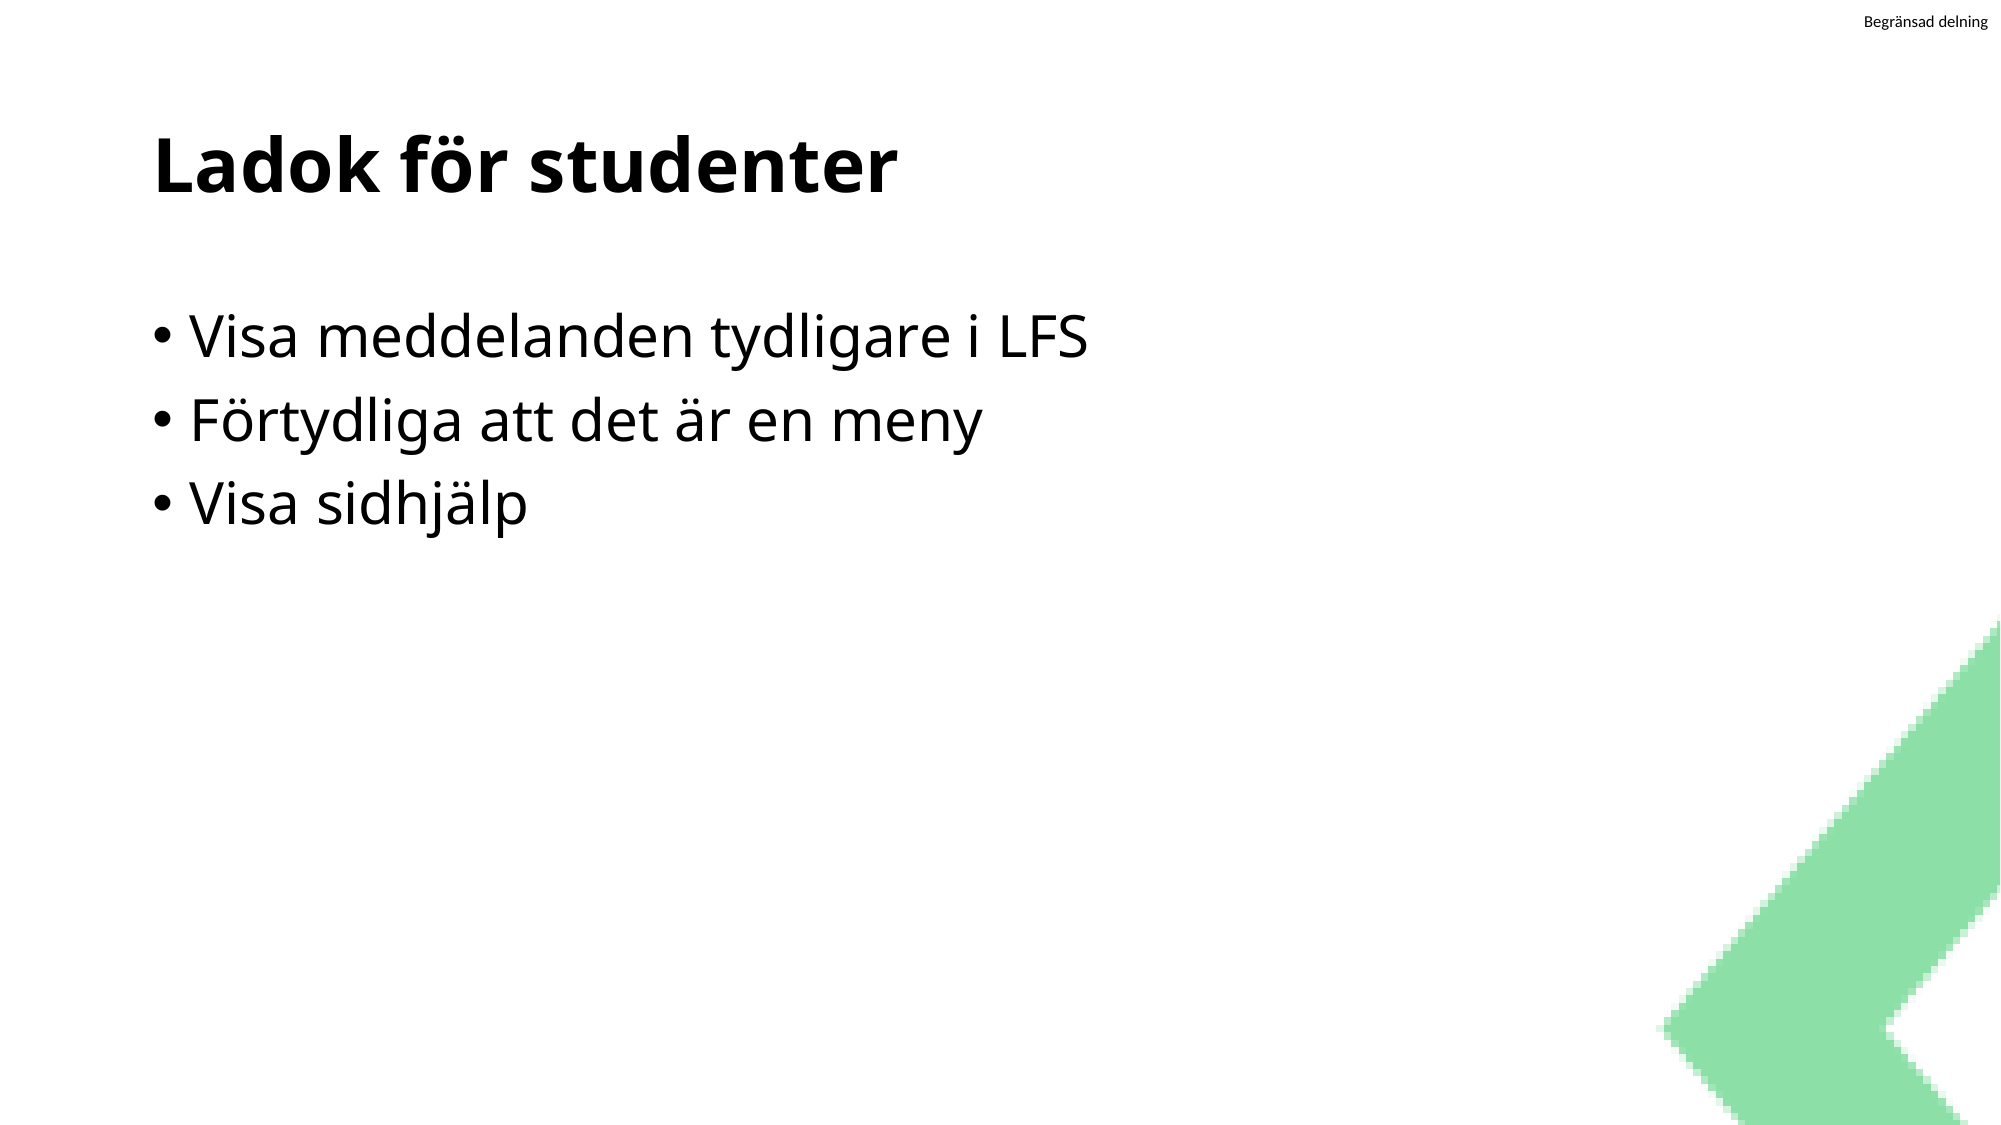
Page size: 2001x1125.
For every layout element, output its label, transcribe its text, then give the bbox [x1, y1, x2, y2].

list Visa meddelanden tydligare i LFS Förtydliga att det är en meny Visa sidhjälp [137, 299, 1863, 1014]
title Ladok för studenter [137, 59, 1863, 278]
